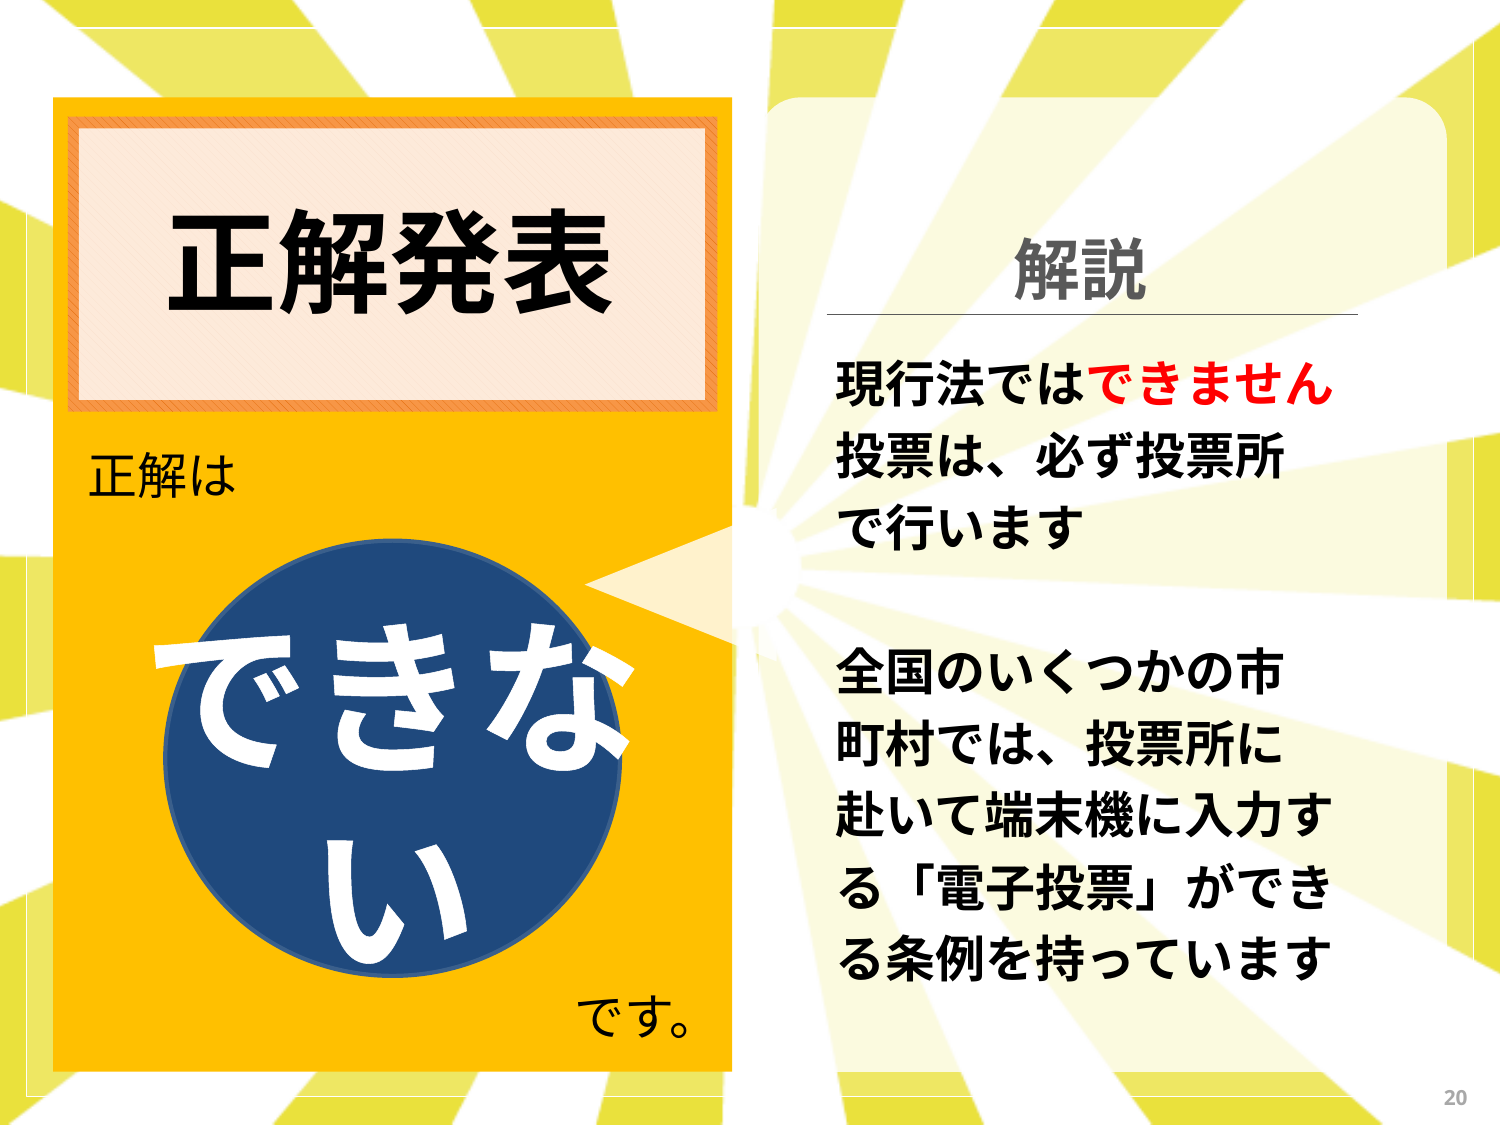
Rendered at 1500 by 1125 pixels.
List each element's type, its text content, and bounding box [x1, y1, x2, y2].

text_box できない [88, 586, 698, 1001]
text_box 正解発表 [149, 184, 630, 335]
text_box 現行法ではできません 投票は、必ず投票所で行います 全国のいくつかの市町村では、投票所に赴いて端末機に入力する「電子投票」ができる条例を持っています [820, 332, 1350, 996]
picture [0, 0, 1500, 1125]
text_box [250, 538, 536, 586]
text_box 正解は [73, 436, 253, 512]
text_box 解説 [998, 220, 1163, 313]
slide_number 20 [1411, 1071, 1500, 1125]
text_box です。 [559, 978, 735, 1053]
